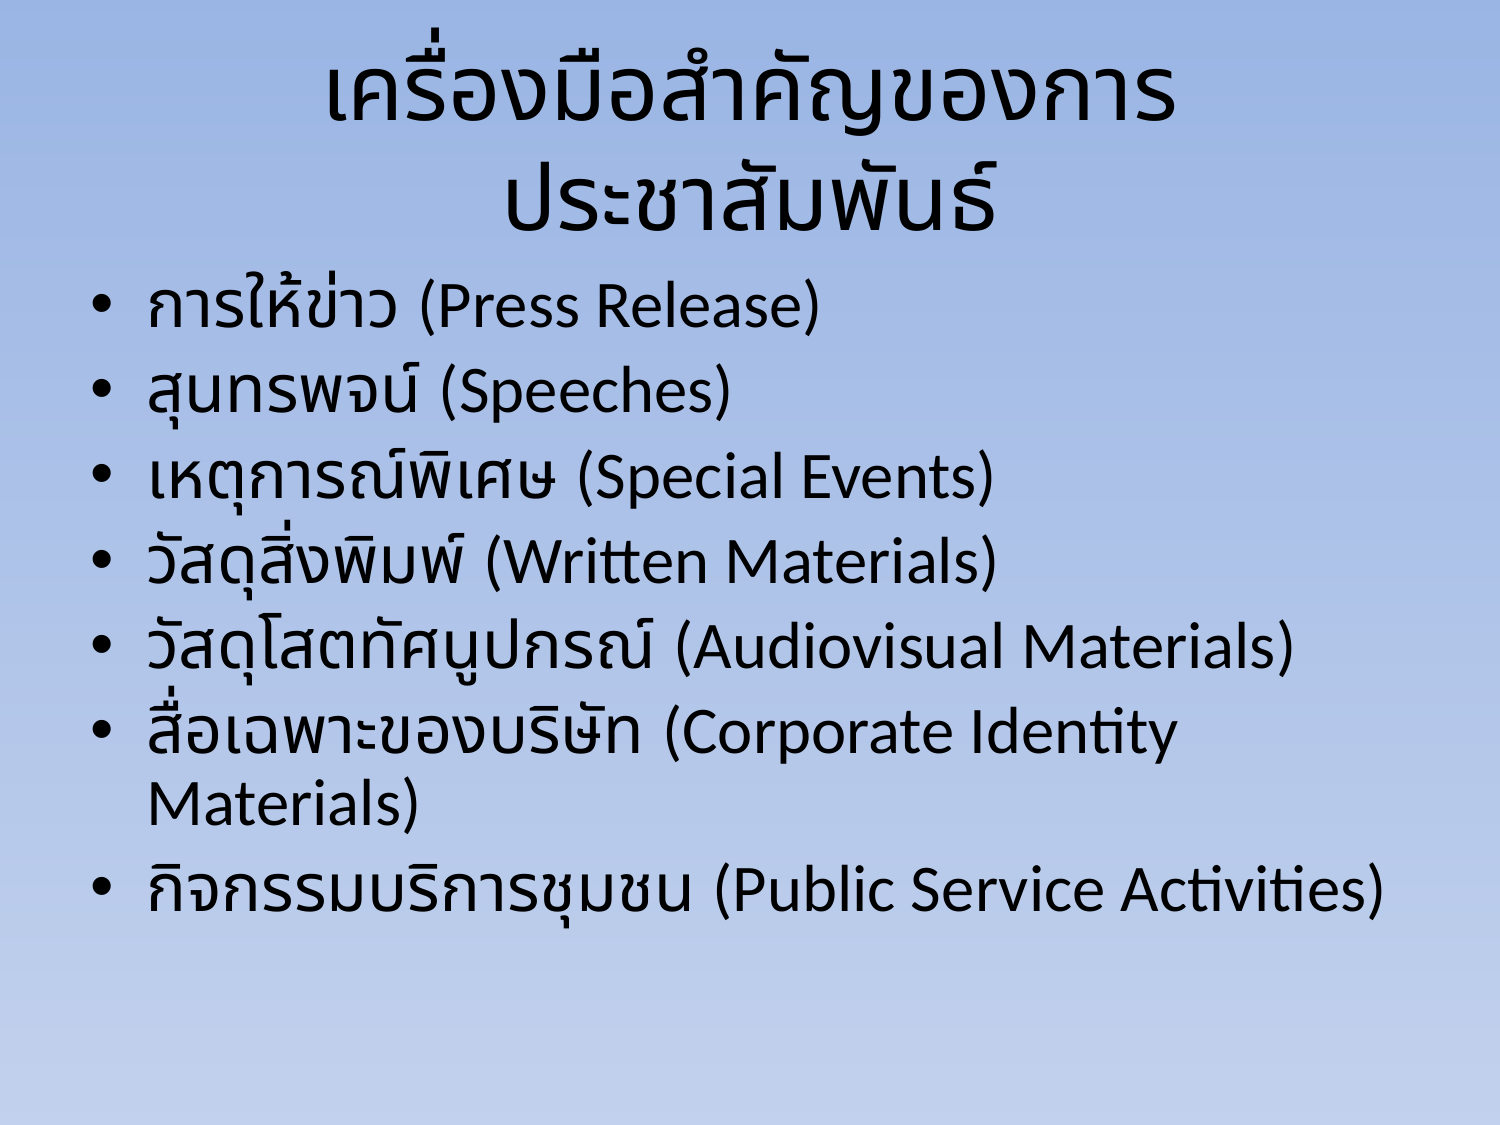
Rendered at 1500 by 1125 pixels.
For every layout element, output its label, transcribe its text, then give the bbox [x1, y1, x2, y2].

list การให้ข่าว (Press Release) สุนทรพจน์ (Speeches) เหตุการณ์พิเศษ (Special Events) วัสดุสิ่งพิมพ์ (Written Materials) วัสดุโสตทัศนูปกรณ์ (Audiovisual Materials) สื่อเฉพาะของบริษัท (Corporate Identity Materials) กิจกรรมบริการชุมชน (Public Service Activities) [75, 262, 1425, 1005]
title เครื่องมือสำคัญของการประชาสัมพันธ์ [75, 45, 1425, 233]
